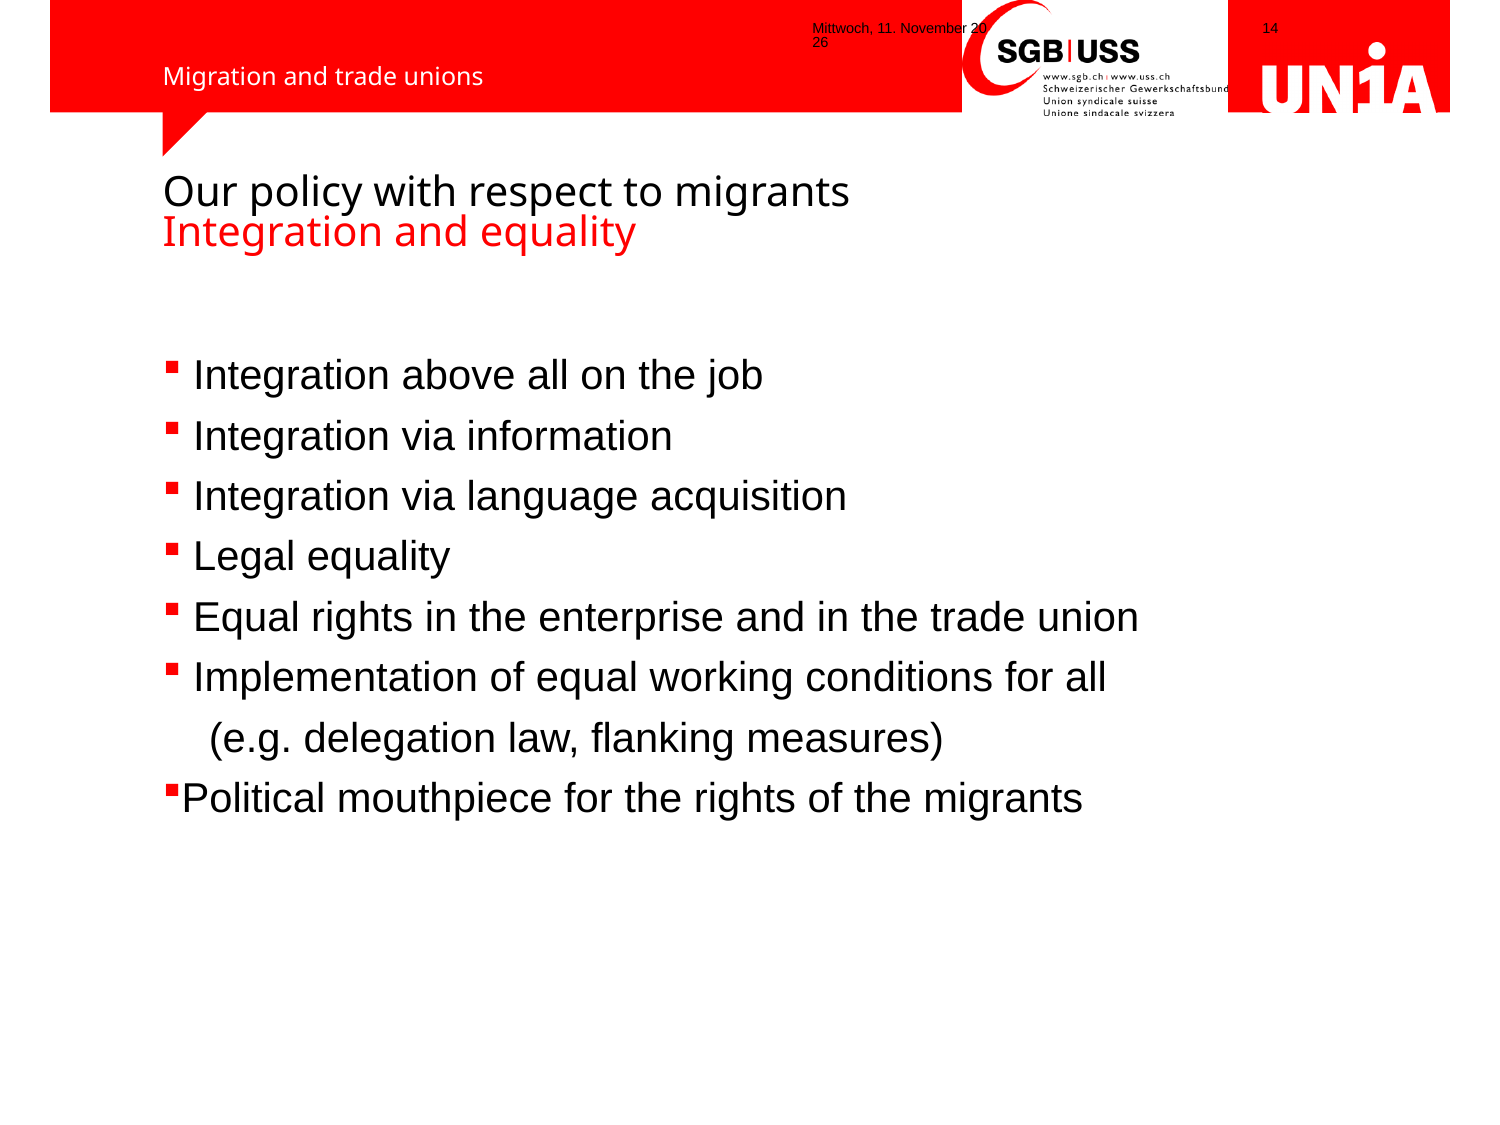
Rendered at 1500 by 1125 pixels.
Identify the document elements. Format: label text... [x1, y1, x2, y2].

list Integration above all on the job Integration via information Integration via language acquisition Legal equality Equal rights in the enterprise and in the trade union Implementation of equal working conditions for all (e.g. delegation law, flanking measures) Political mouthpiece for the rights of the migrants [162, 287, 1450, 1075]
picture [1262, 42, 1438, 113]
slide_number Montag, 5. Mai 2014 [812, 18, 988, 57]
picture [962, 0, 1228, 116]
title Our policy with respect to migrants Integration and equality [162, 174, 1450, 287]
